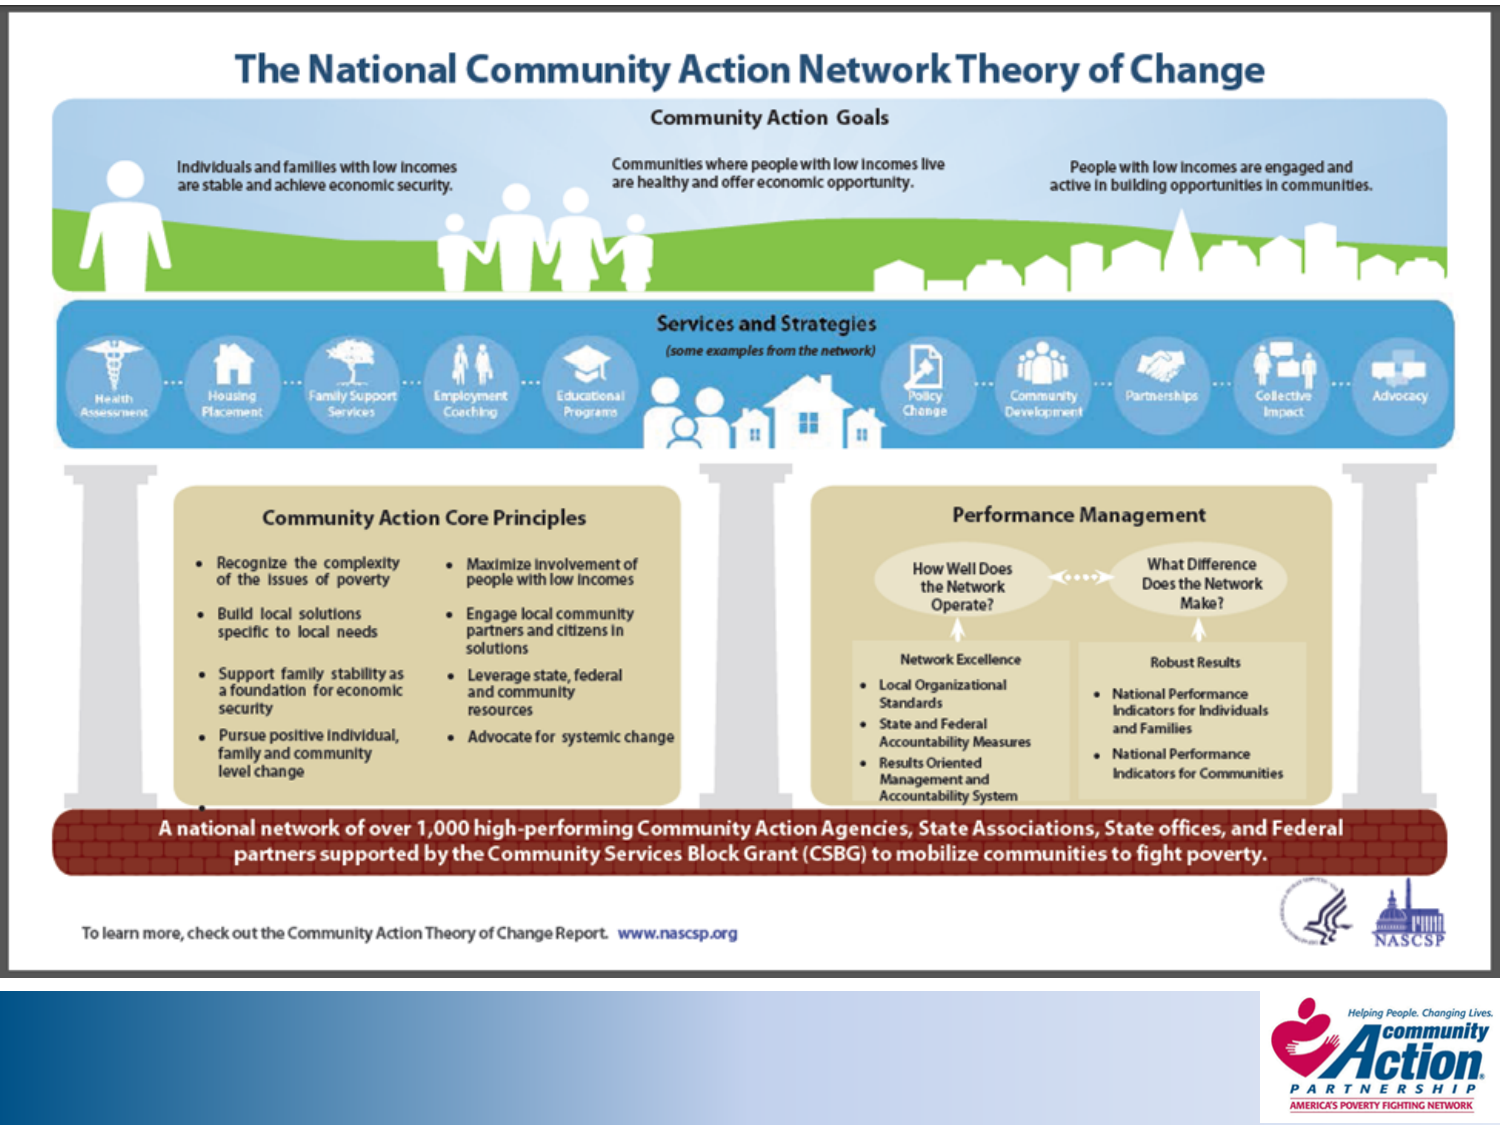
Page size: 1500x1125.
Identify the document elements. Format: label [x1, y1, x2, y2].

list [0, 5, 1500, 978]
picture [0, 988, 1500, 1125]
